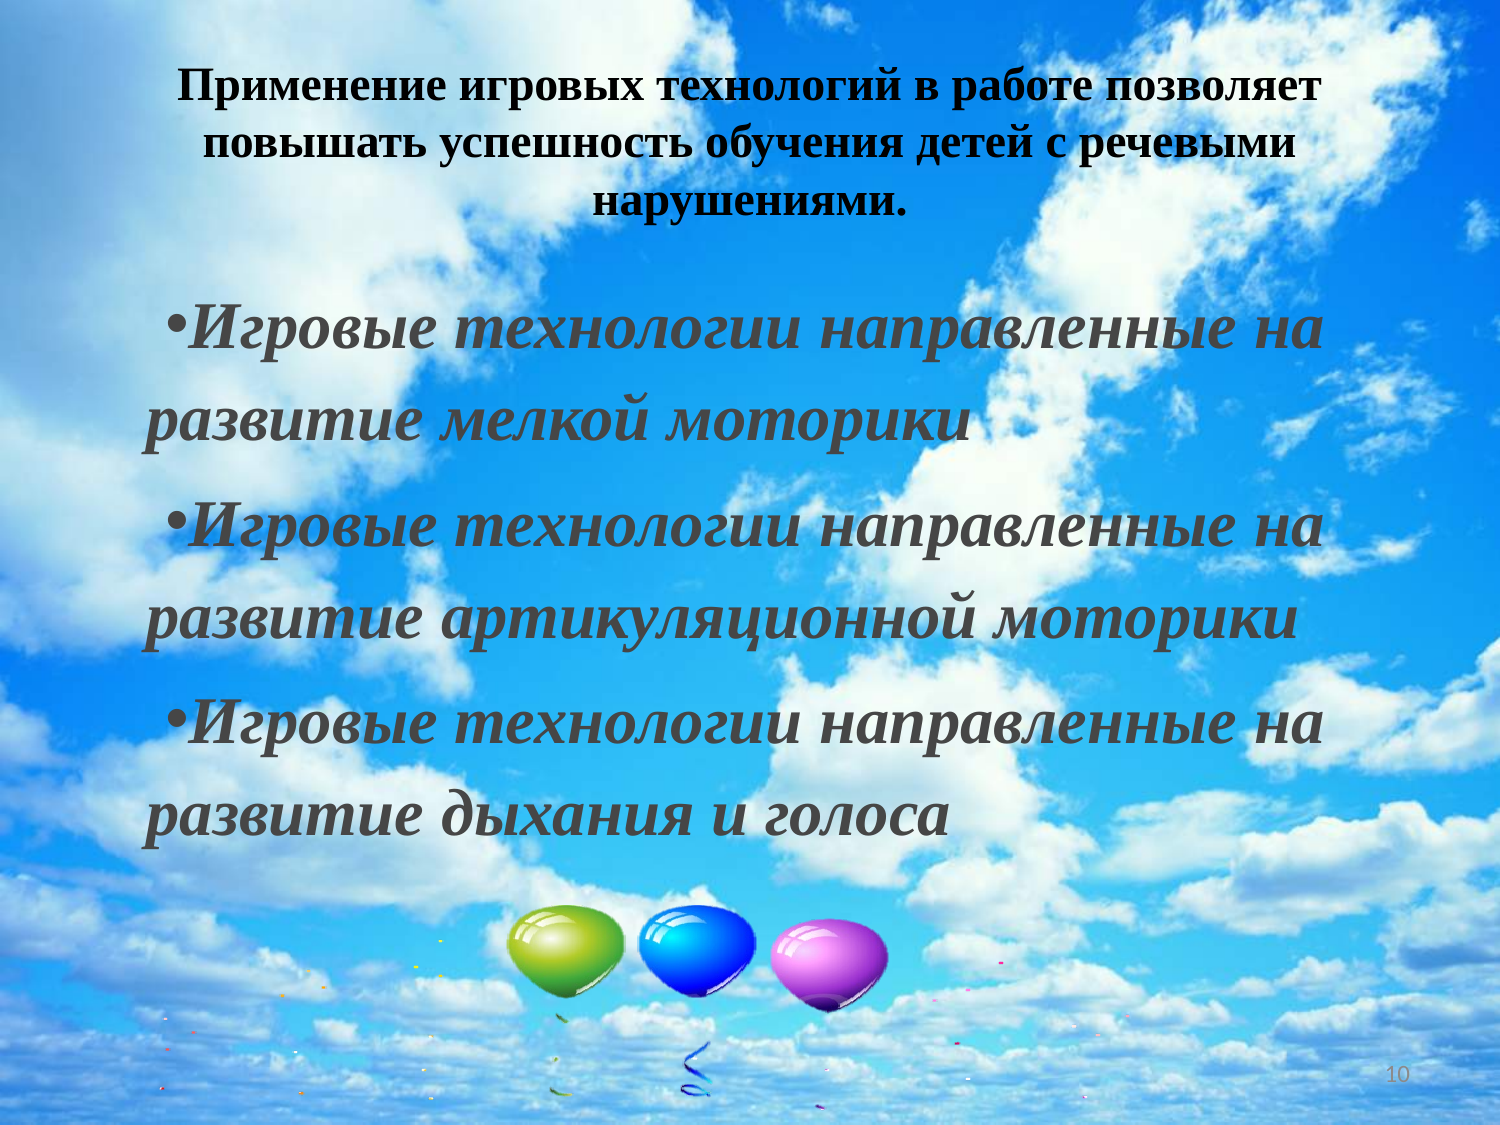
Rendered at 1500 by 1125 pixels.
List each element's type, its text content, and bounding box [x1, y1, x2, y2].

slide_number 10 [1156, 1042, 1425, 1103]
title Применение игровых технологий в работе позволяет повышать успешность обучения детей с речевыми нарушениями. [75, 45, 1425, 233]
list Игровые технологии направленные на развитие мелкой моторики Игровые технологии направленные на развитие артикуляционной моторики Игровые технологии направленные на развитие дыхания и голоса [75, 262, 1425, 1005]
picture [0, 0, 1500, 1125]
